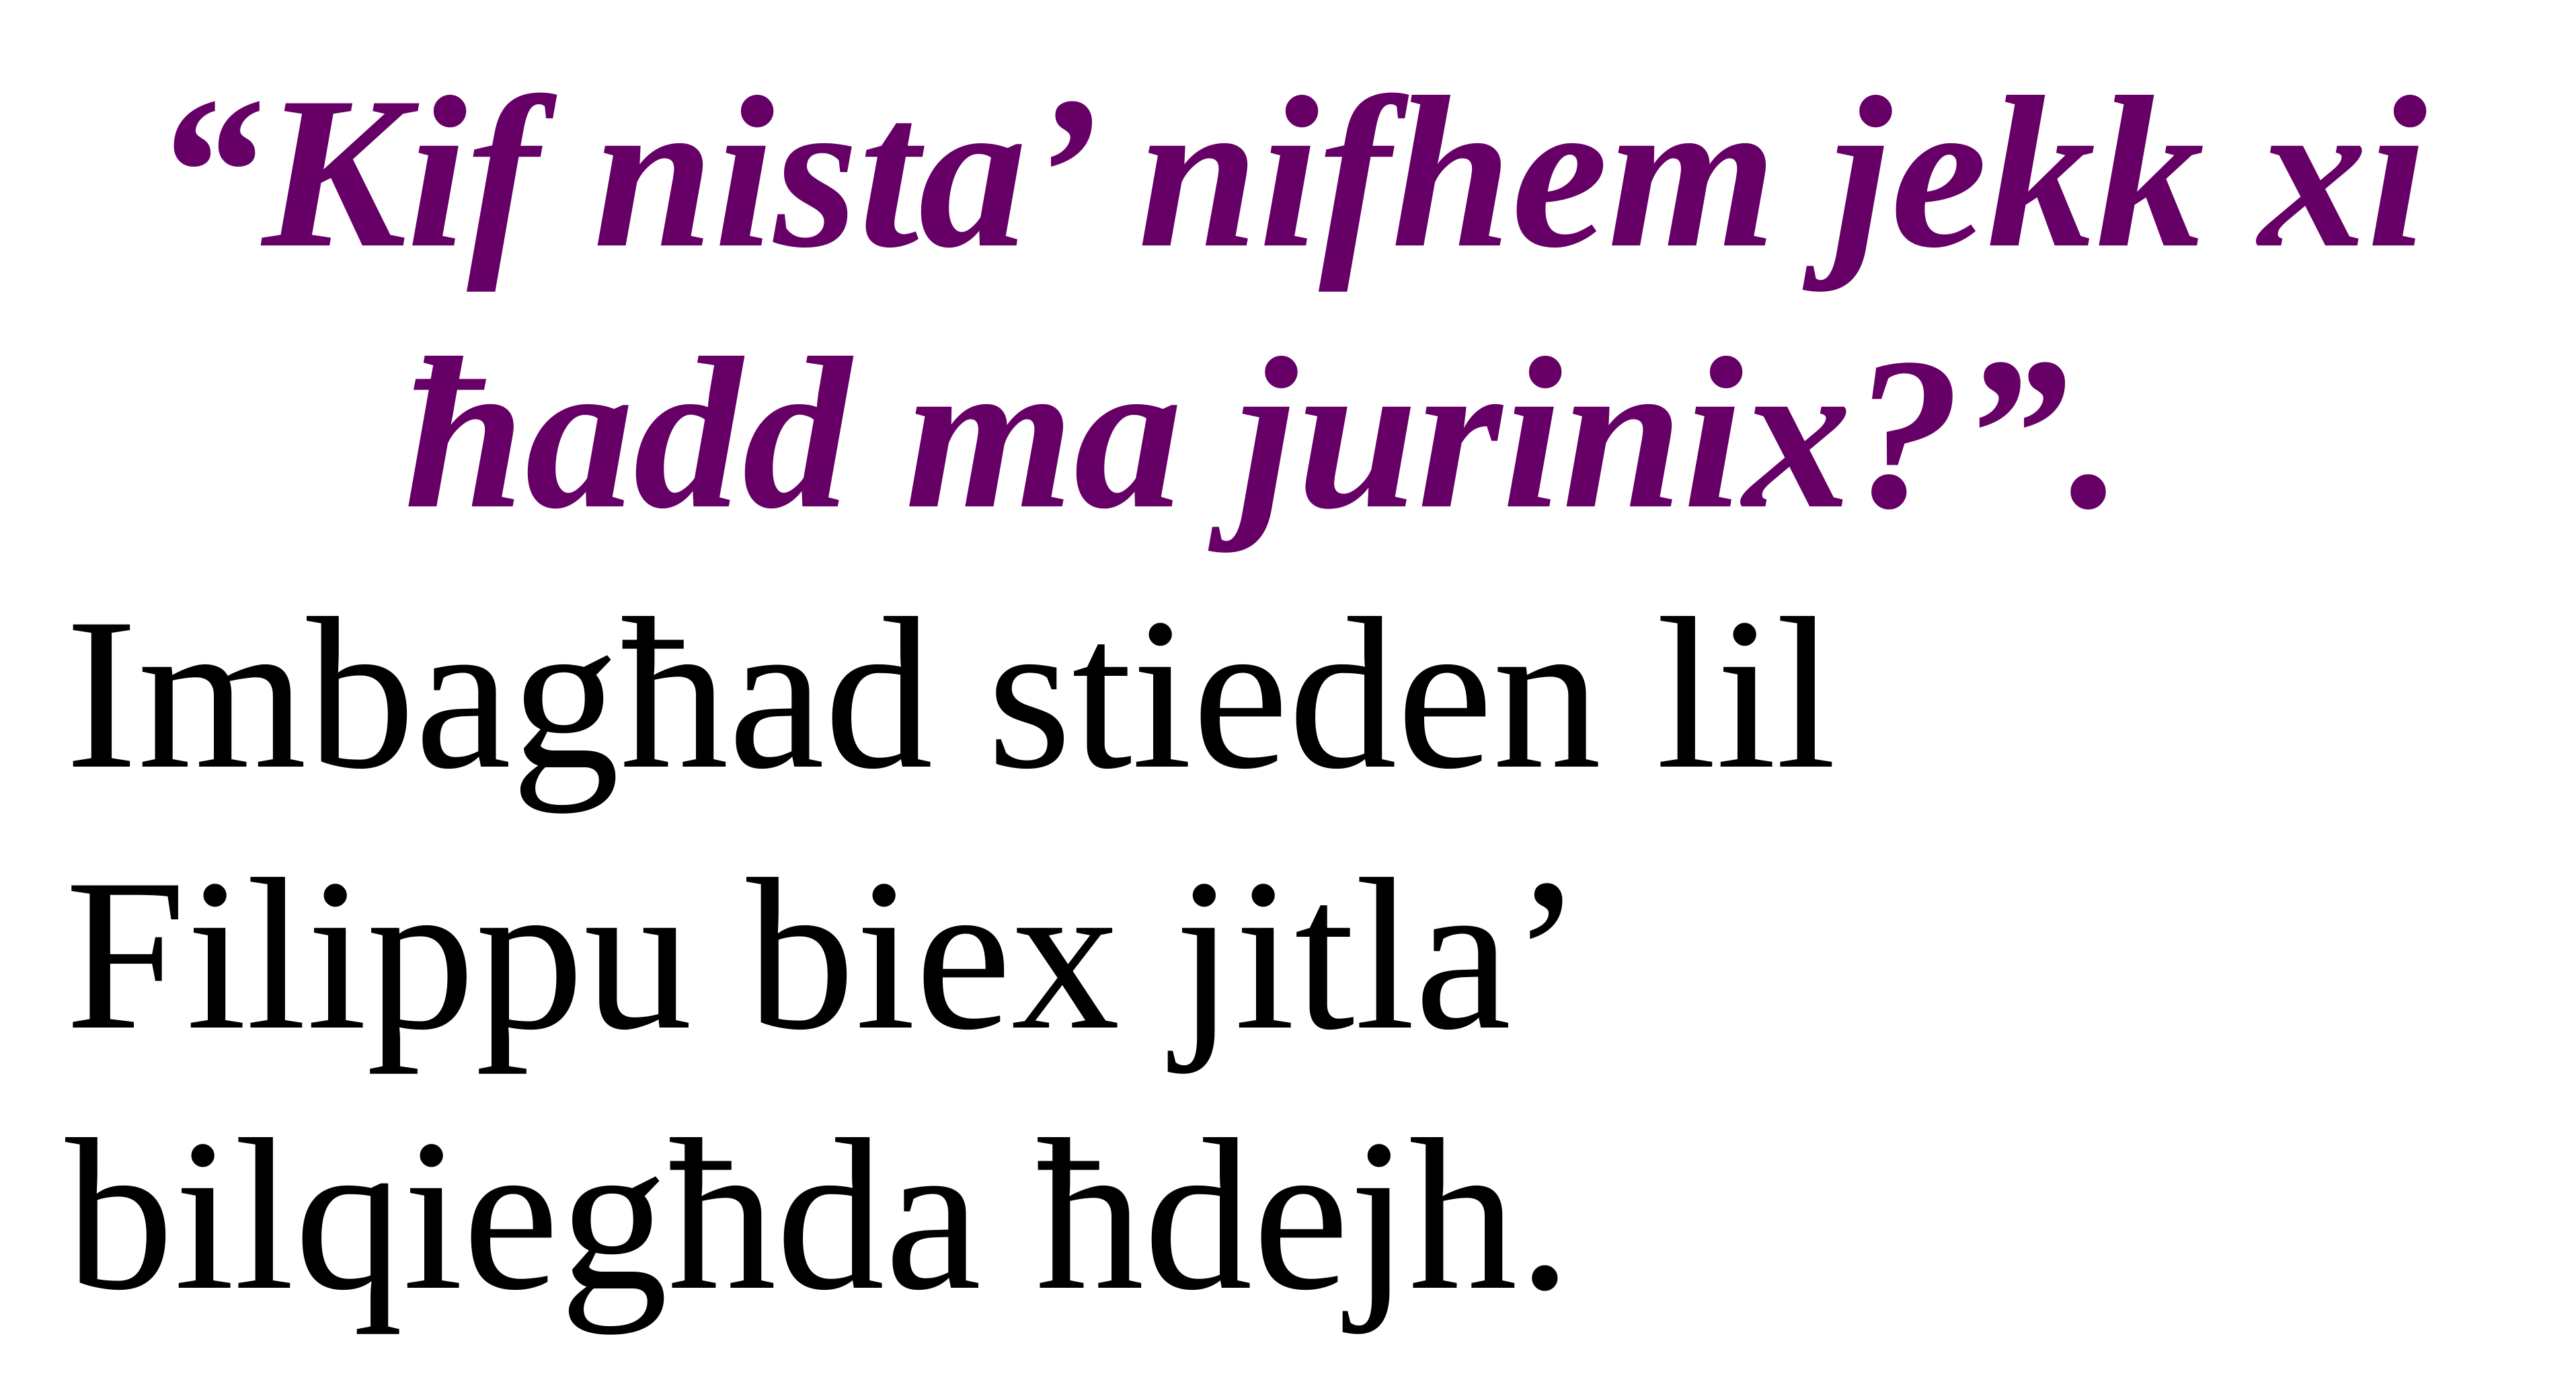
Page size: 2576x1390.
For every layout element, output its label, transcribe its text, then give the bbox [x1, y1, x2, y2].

text_box “Kif nista’ nifhem jekk xi ħadd ma jurinix?”. Imbagħad stieden lil Filippu biex jitla’ bilqiegħda ħdejh. [42, 17, 2541, 1343]
